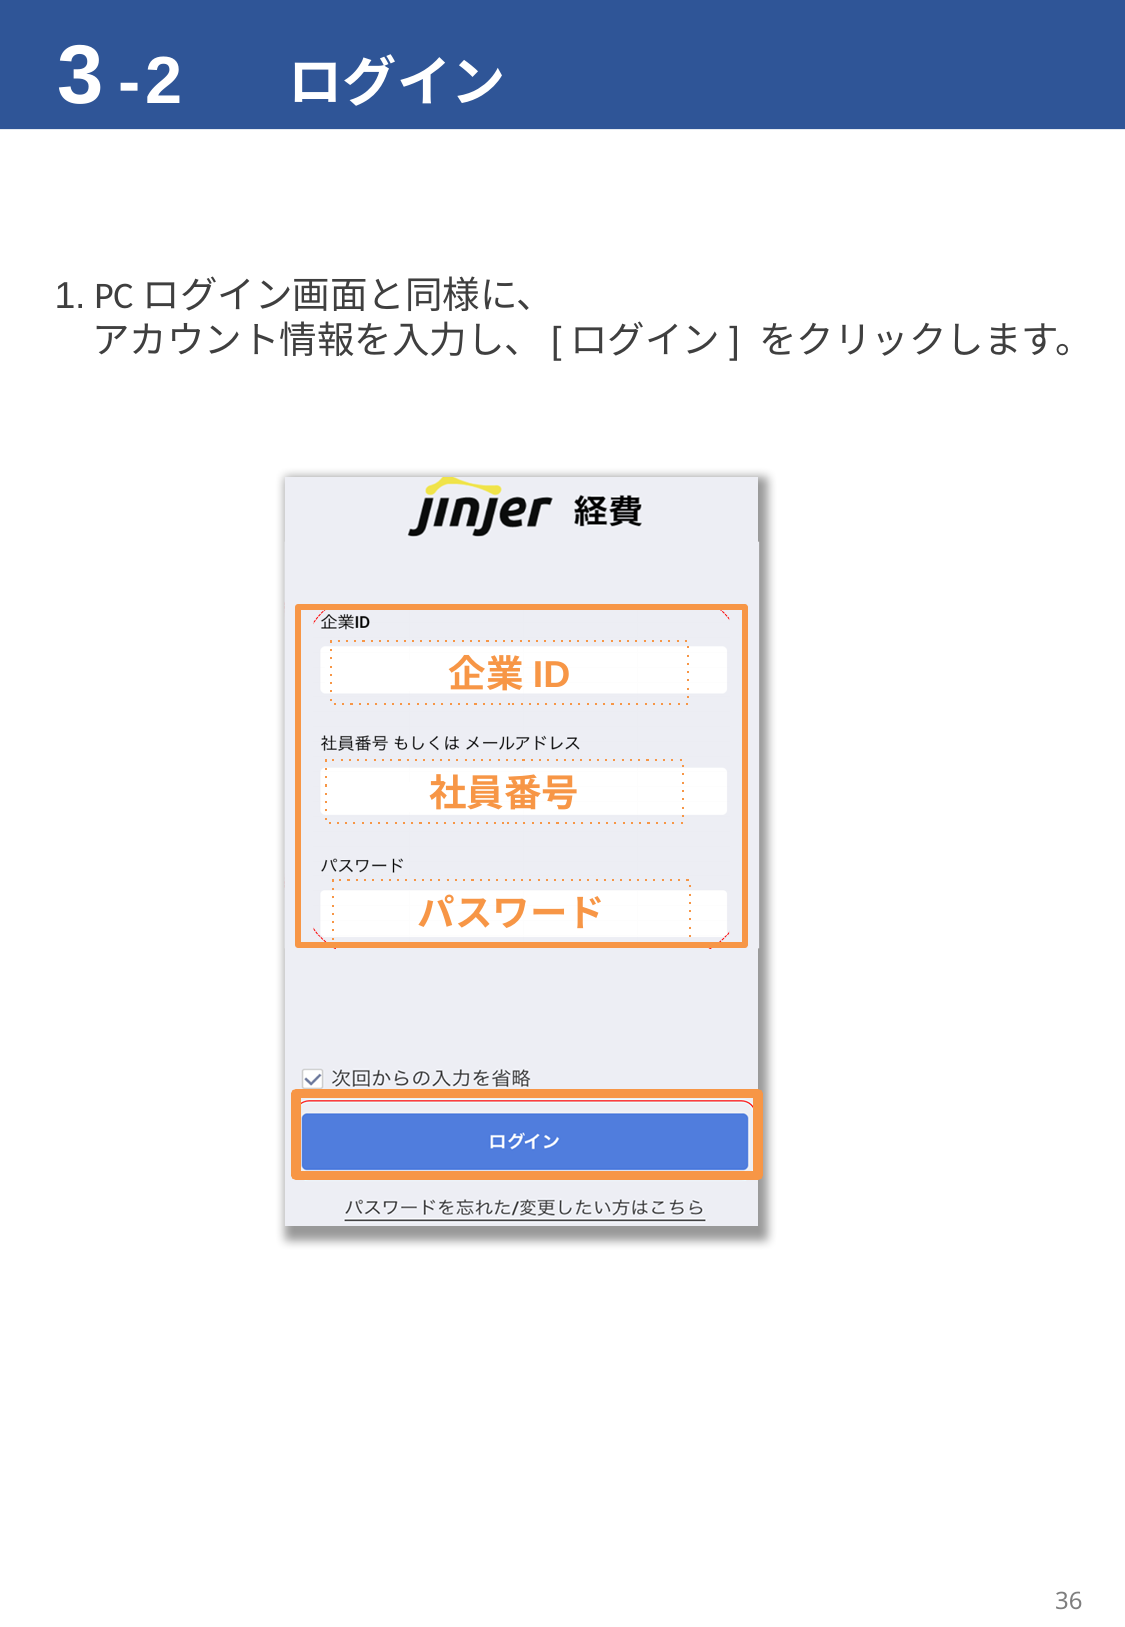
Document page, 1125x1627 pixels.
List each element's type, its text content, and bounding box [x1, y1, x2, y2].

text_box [284, 477, 760, 1226]
list 2 [130, 13, 206, 122]
slide_number 36 [981, 1578, 1098, 1626]
list ログイン [273, 47, 1074, 122]
text_box 1. PCログイン画面と同様に、 アカウント情報を入力し、[ログイン] をクリックします。 [39, 263, 1125, 396]
list 3 [42, 13, 130, 122]
